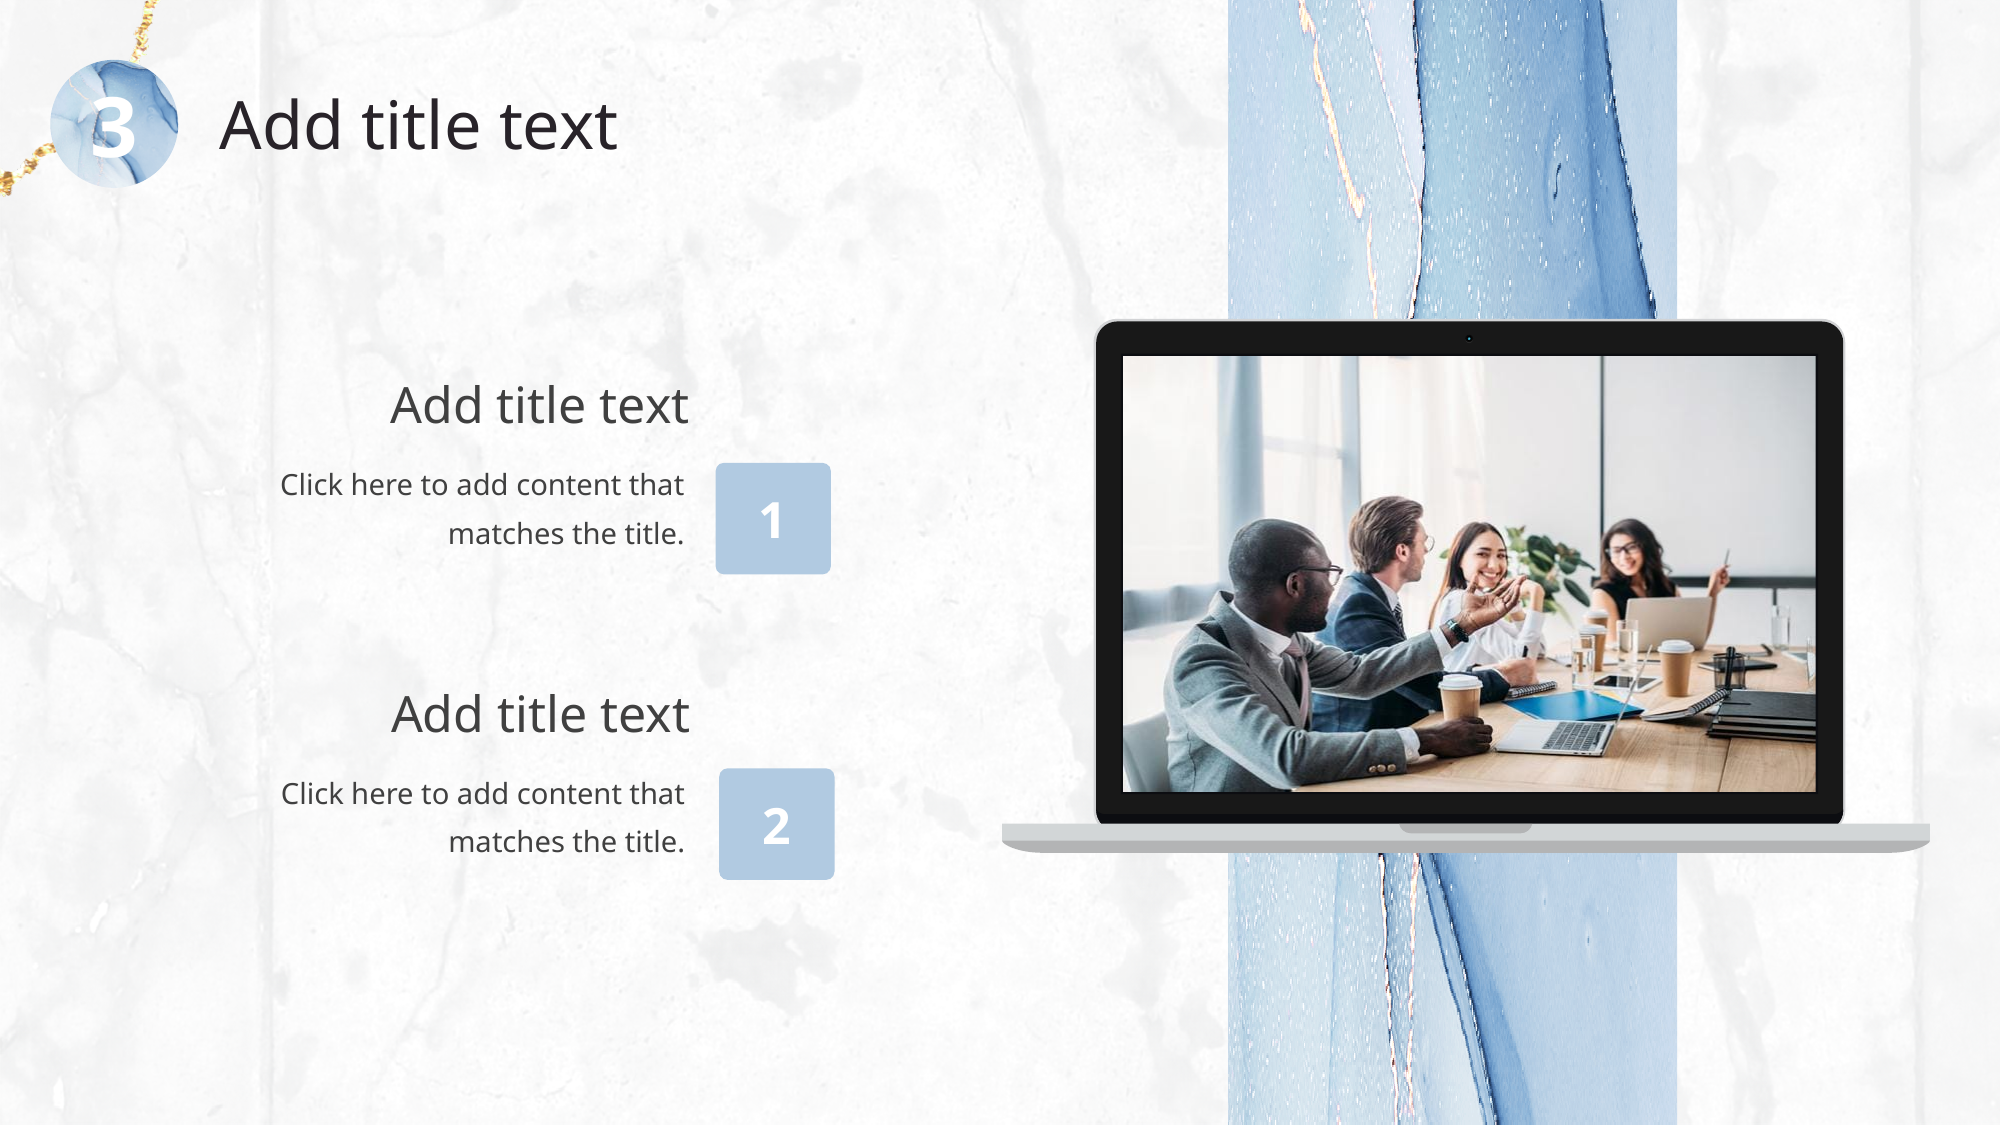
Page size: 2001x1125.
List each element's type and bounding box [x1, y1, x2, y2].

picture [0, 0, 2000, 1125]
text_box [1002, 318, 1930, 853]
